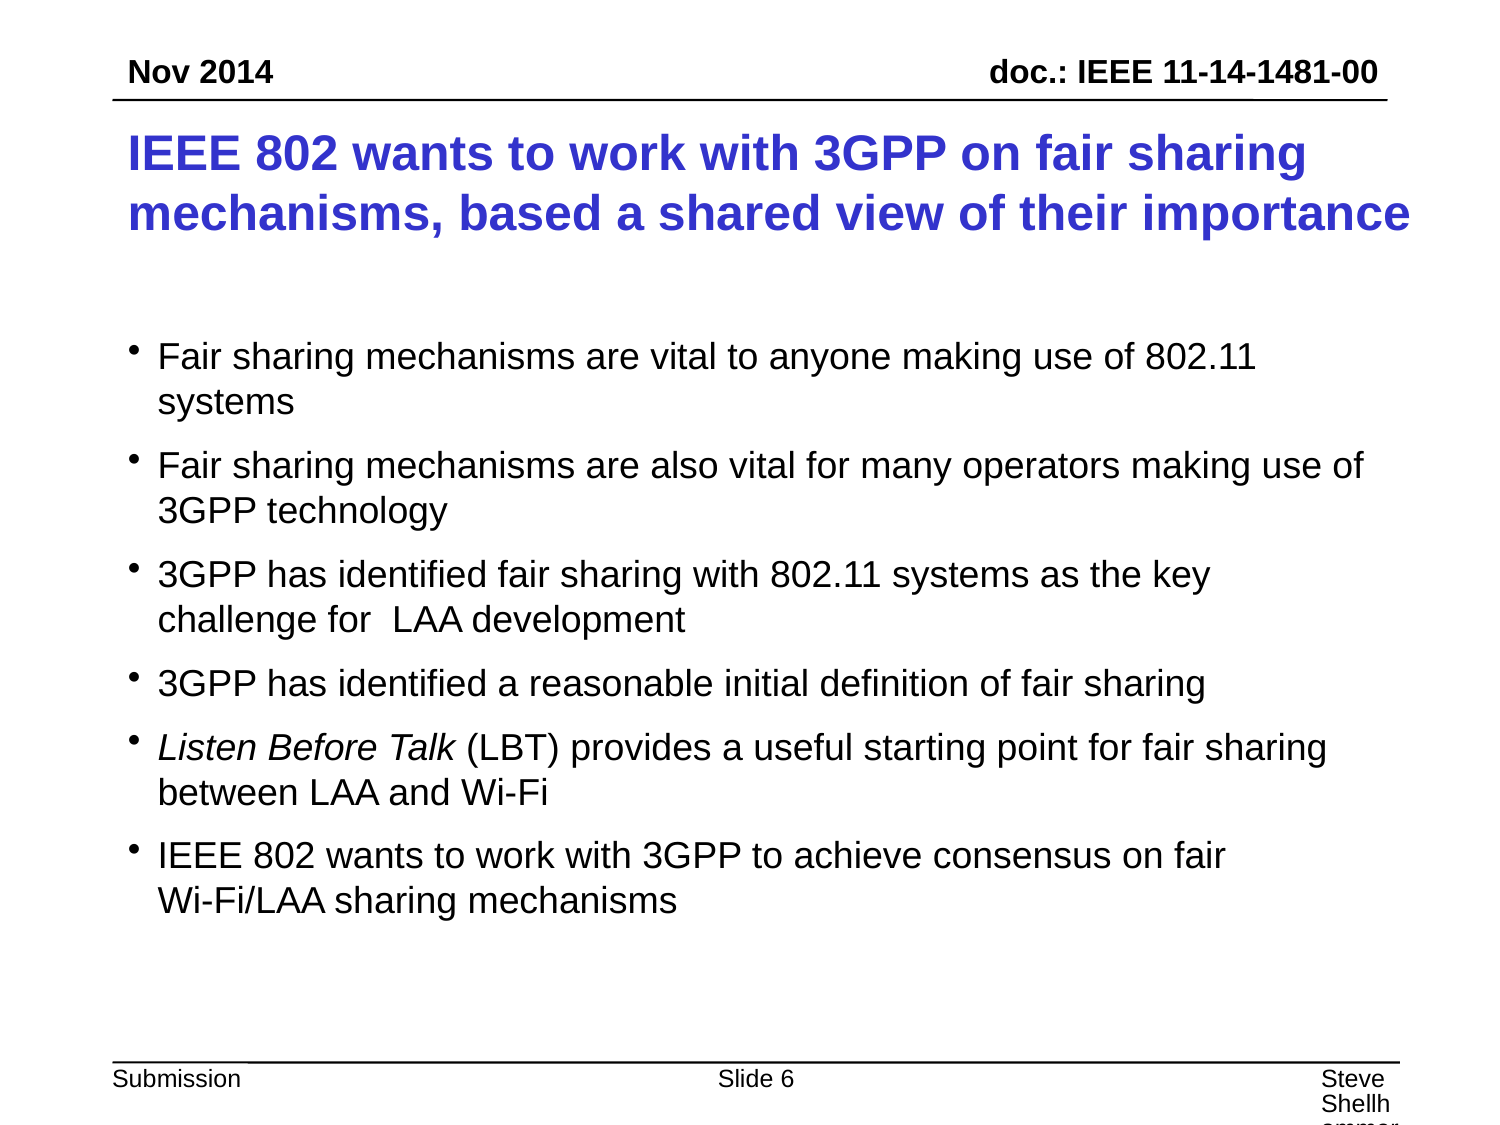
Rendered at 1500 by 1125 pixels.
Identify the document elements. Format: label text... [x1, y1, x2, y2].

title IEEE 802 wants to work with 3GPP on fair sharing mechanisms, based a shared view of their importance [112, 112, 1463, 288]
slide_number Slide 6 [709, 1061, 803, 1093]
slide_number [112, 40, 463, 101]
footer Steve Shellhammer, Qualcomm [1320, 1061, 1402, 1093]
list Fair sharing mechanisms are vital to anyone making use of 802.11 systems Fair sharing mechanisms are also vital for many operators making use of 3GPP technology 3GPP has identified fair sharing with 802.11 systems as the key challenge for LAA development 3GPP has identified a reasonable initial definition of fair sharing Listen Before Talk (LBT) provides a useful starting point for fair sharing between LAA and Wi-Fi IEEE 802 wants to work with 3GPP to achieve consensus on fair Wi-Fi/LAA sharing mechanisms [112, 324, 1388, 1000]
